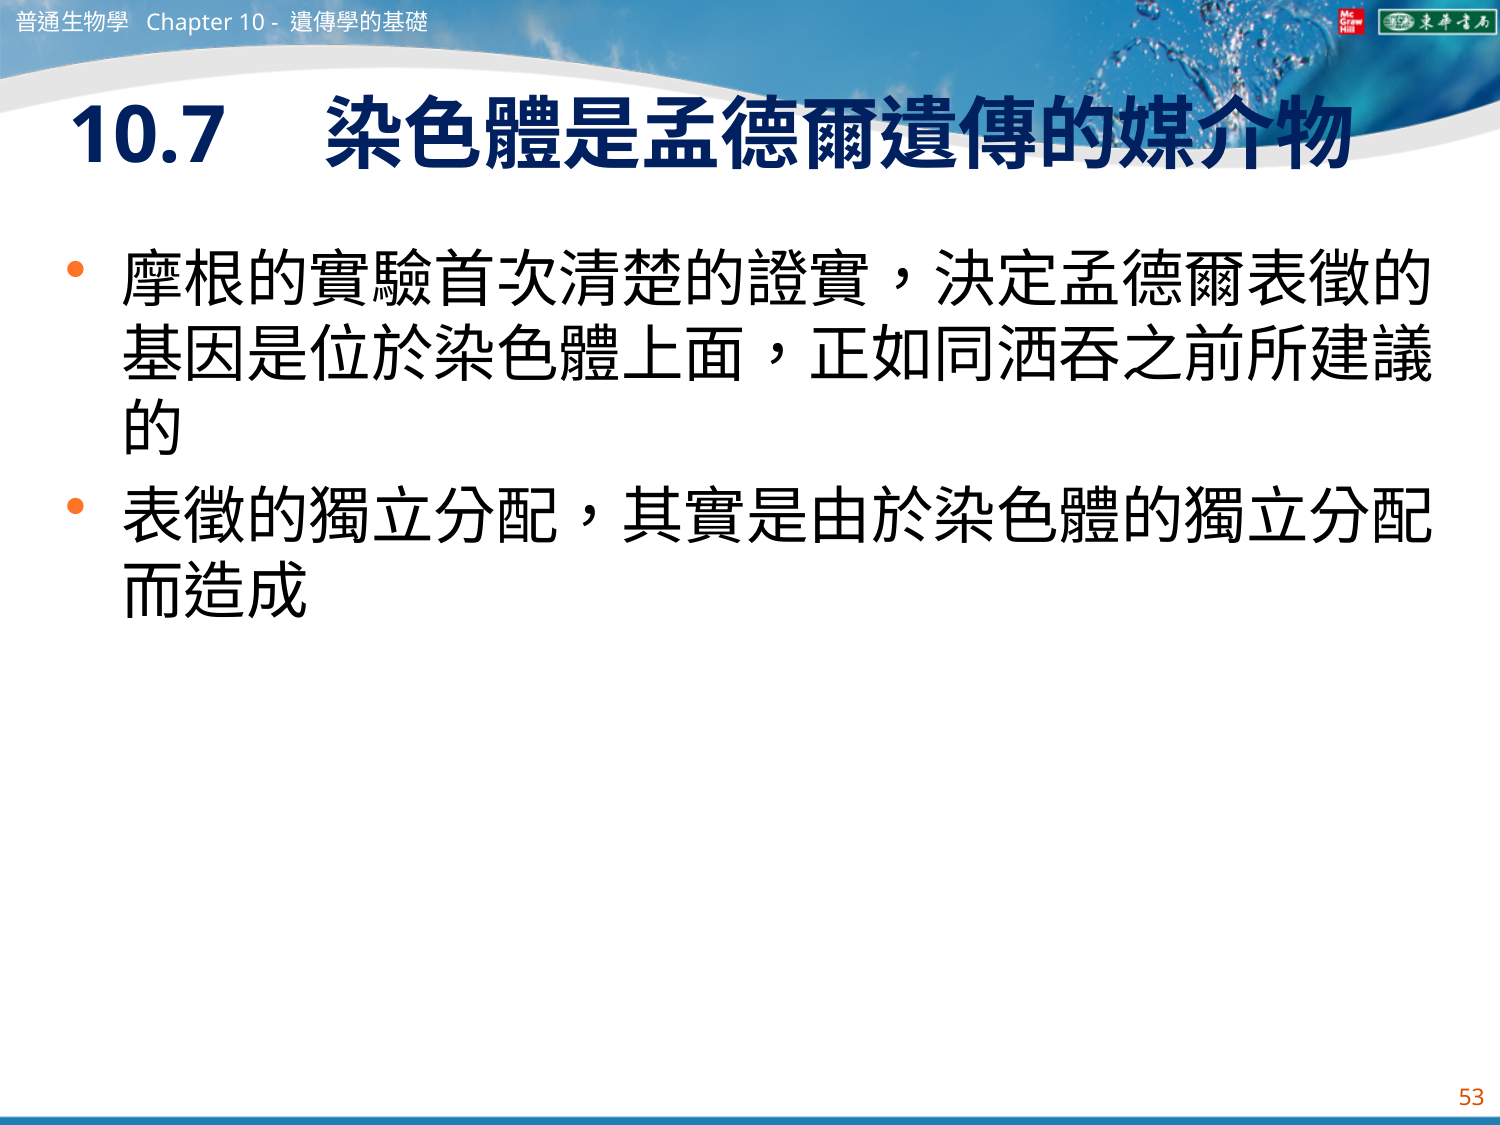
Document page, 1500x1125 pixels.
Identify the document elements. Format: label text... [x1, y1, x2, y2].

picture [0, 0, 1500, 1125]
slide_number 53 [1411, 1074, 1500, 1123]
footer 普通生物學 Chapter 10 - 遺傳學的基礎 [0, 0, 476, 41]
title 10.7 染色體是孟德爾遺傳的媒介物 [53, 54, 1447, 209]
list 摩根的實驗首次清楚的證實，決定孟德爾表徵的基因是位於染色體上面，正如同洒吞之前所建議的 表徵的獨立分配，其實是由於染色體的獨立分配而造成 [50, 231, 1451, 1083]
